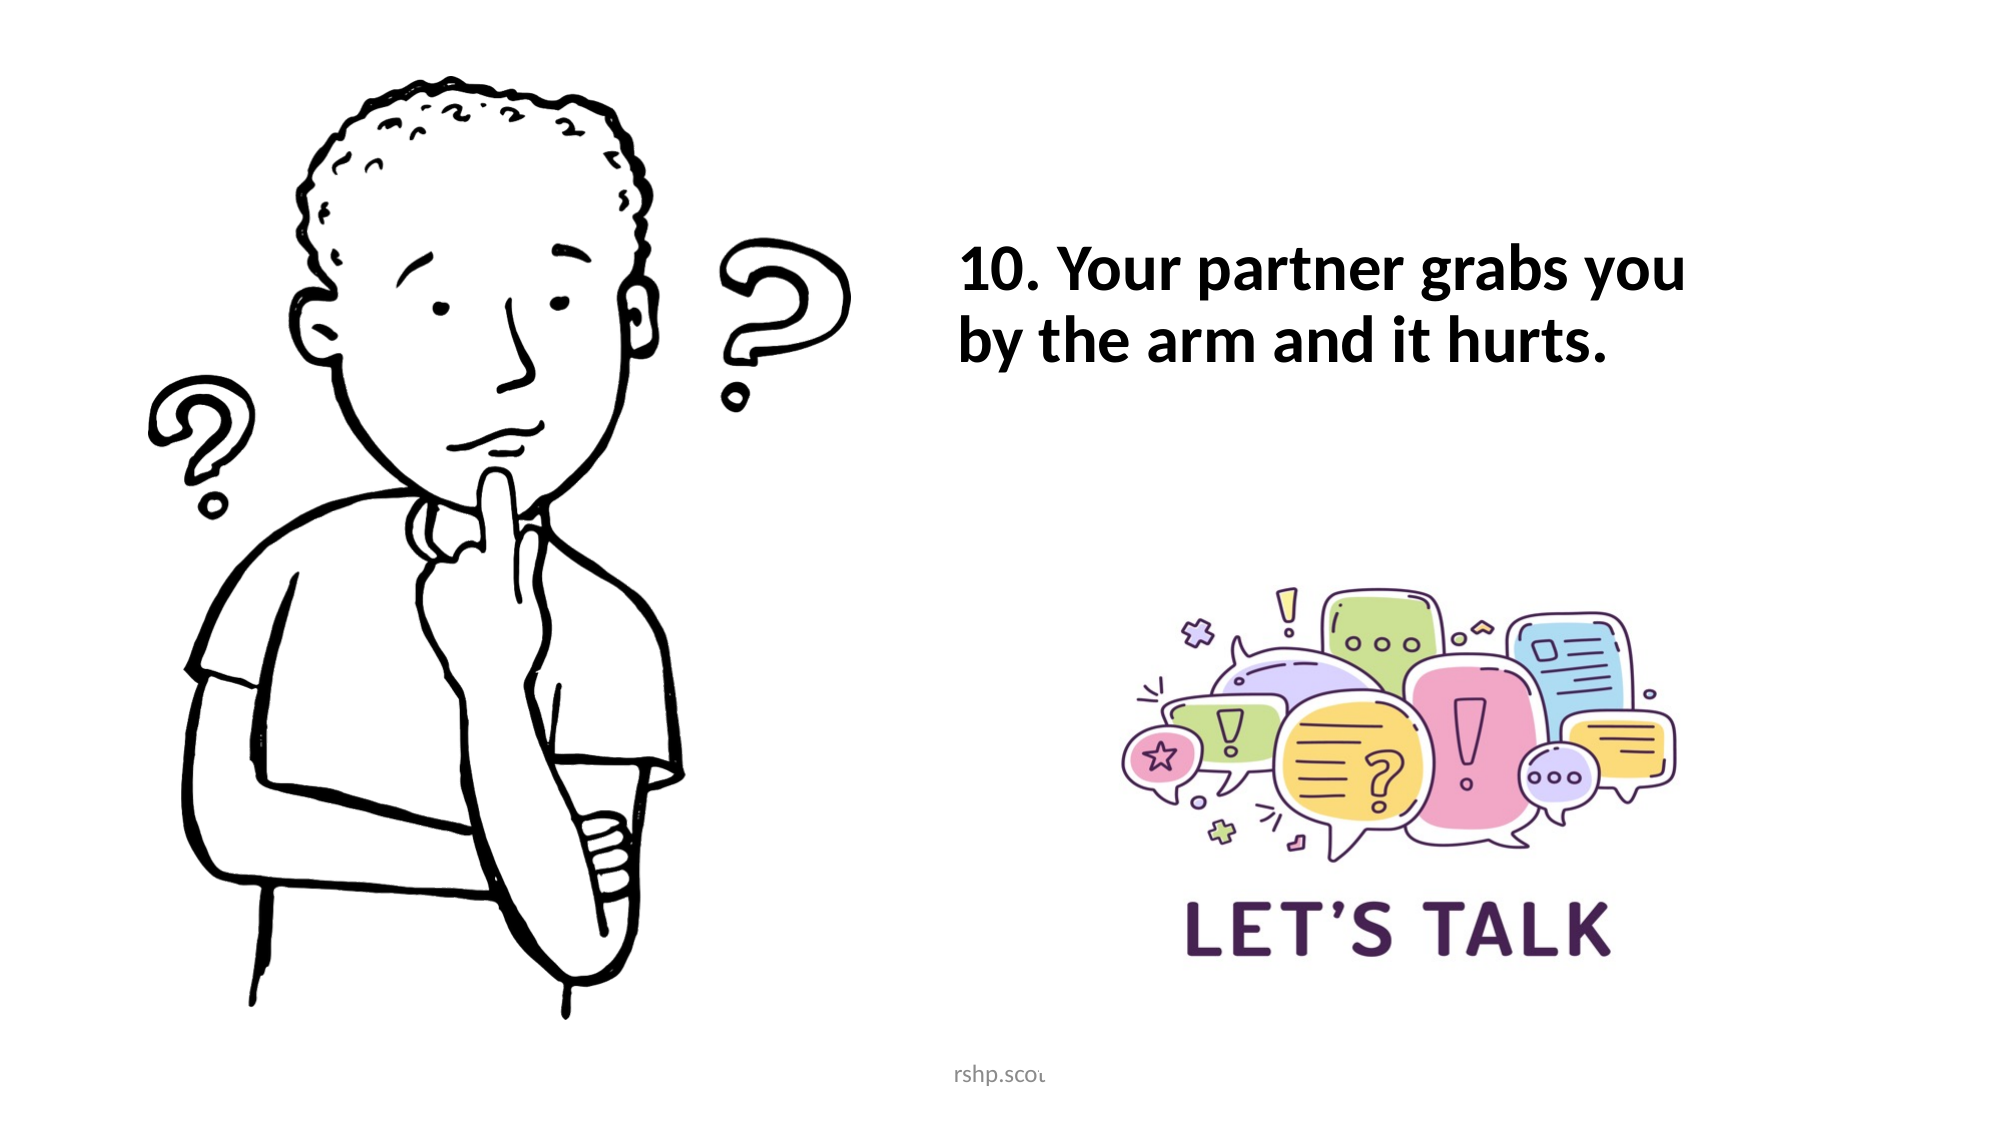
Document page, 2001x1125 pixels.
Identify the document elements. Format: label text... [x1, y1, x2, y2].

text_box 10. Your partner grabs you by the arm and it hurts. [942, 225, 1759, 428]
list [147, 76, 851, 1020]
footer rshp.scot [662, 1042, 1338, 1103]
picture [1039, 489, 1759, 1073]
